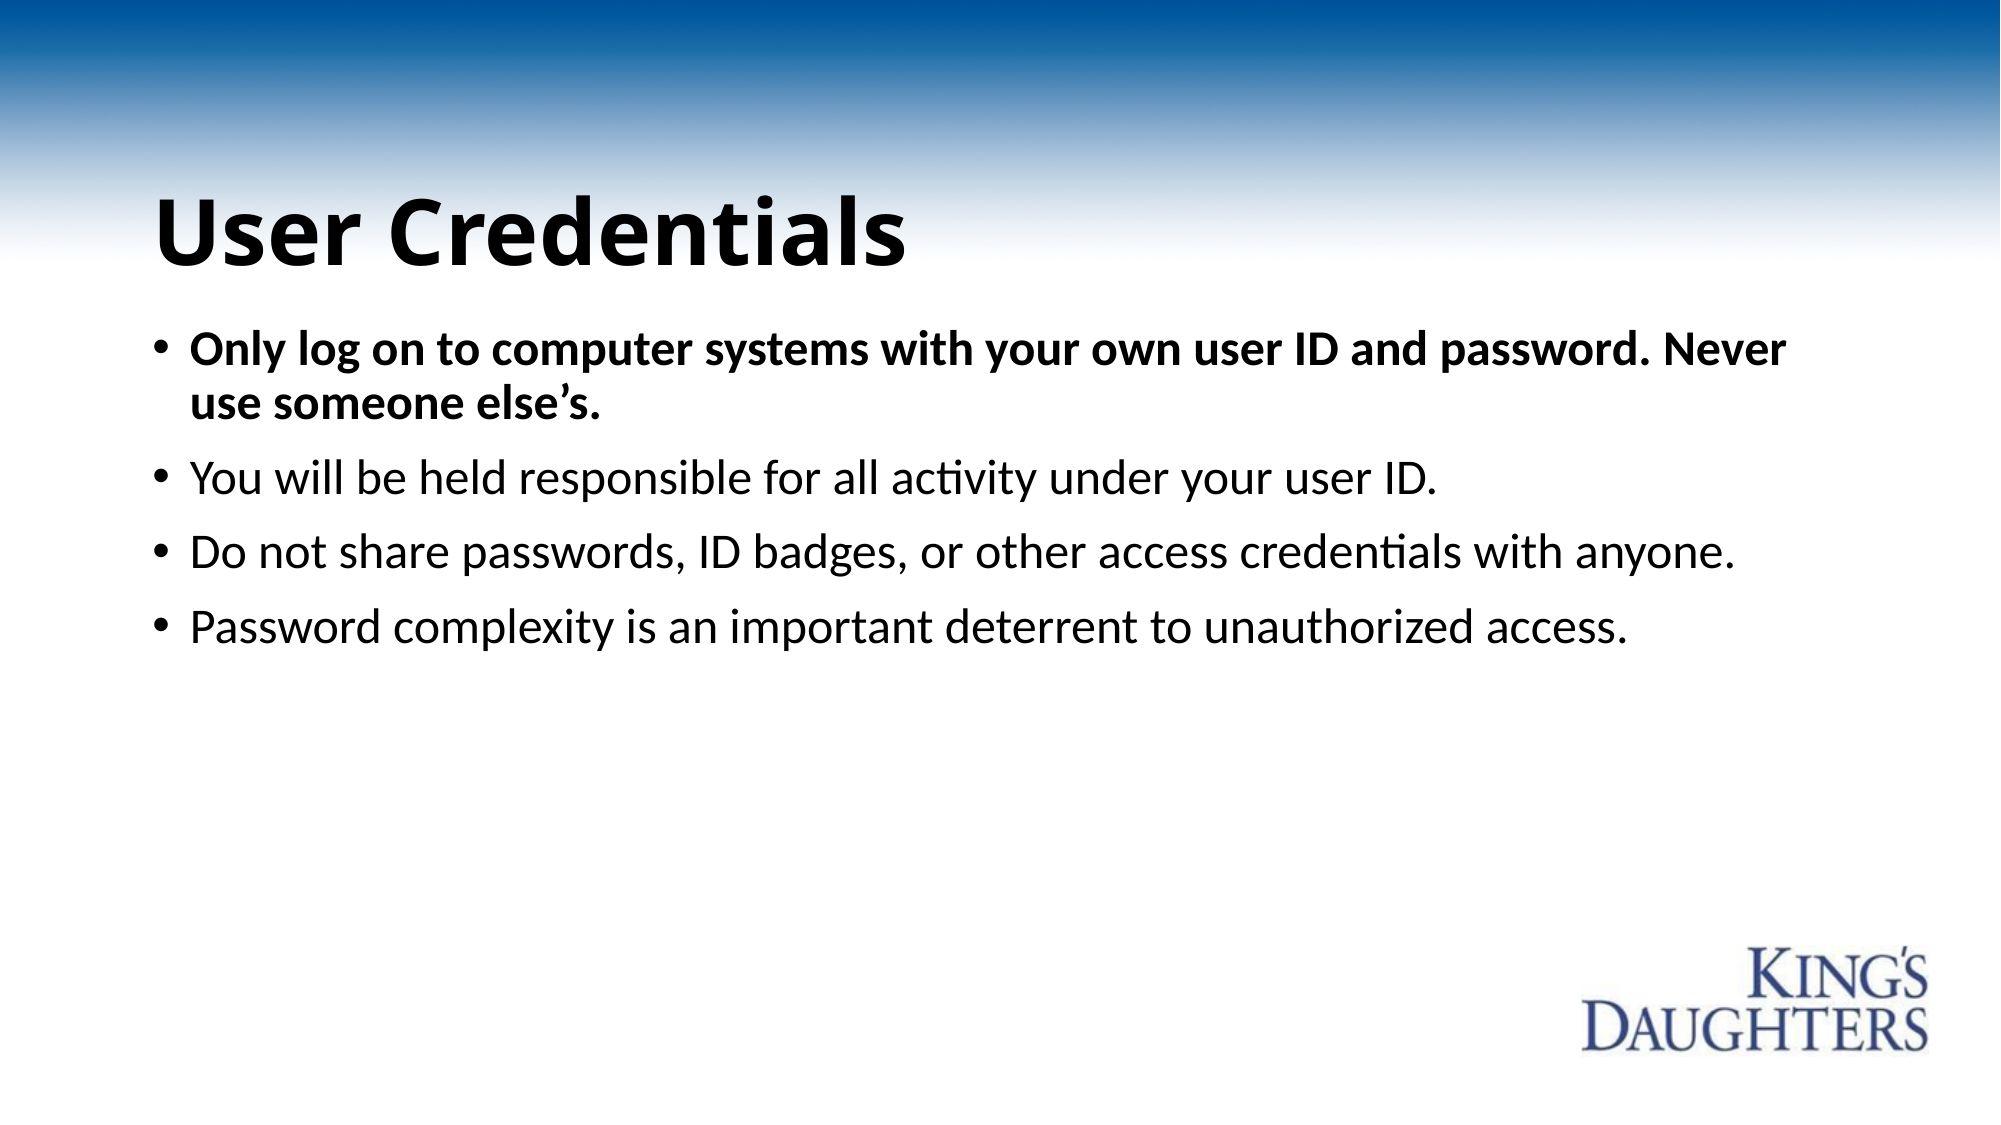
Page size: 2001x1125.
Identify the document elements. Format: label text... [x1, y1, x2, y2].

title User Credentials [137, 75, 1863, 293]
list Only log on to computer systems with your own user ID and password. Never use someone else’s. You will be held responsible for all activity under your user ID. Do not share passwords, ID badges, or other access credentials with anyone. Password complexity is an important deterrent to unauthorized access. [137, 314, 1863, 1029]
picture [1581, 945, 1929, 1057]
picture [0, 0, 2000, 263]
